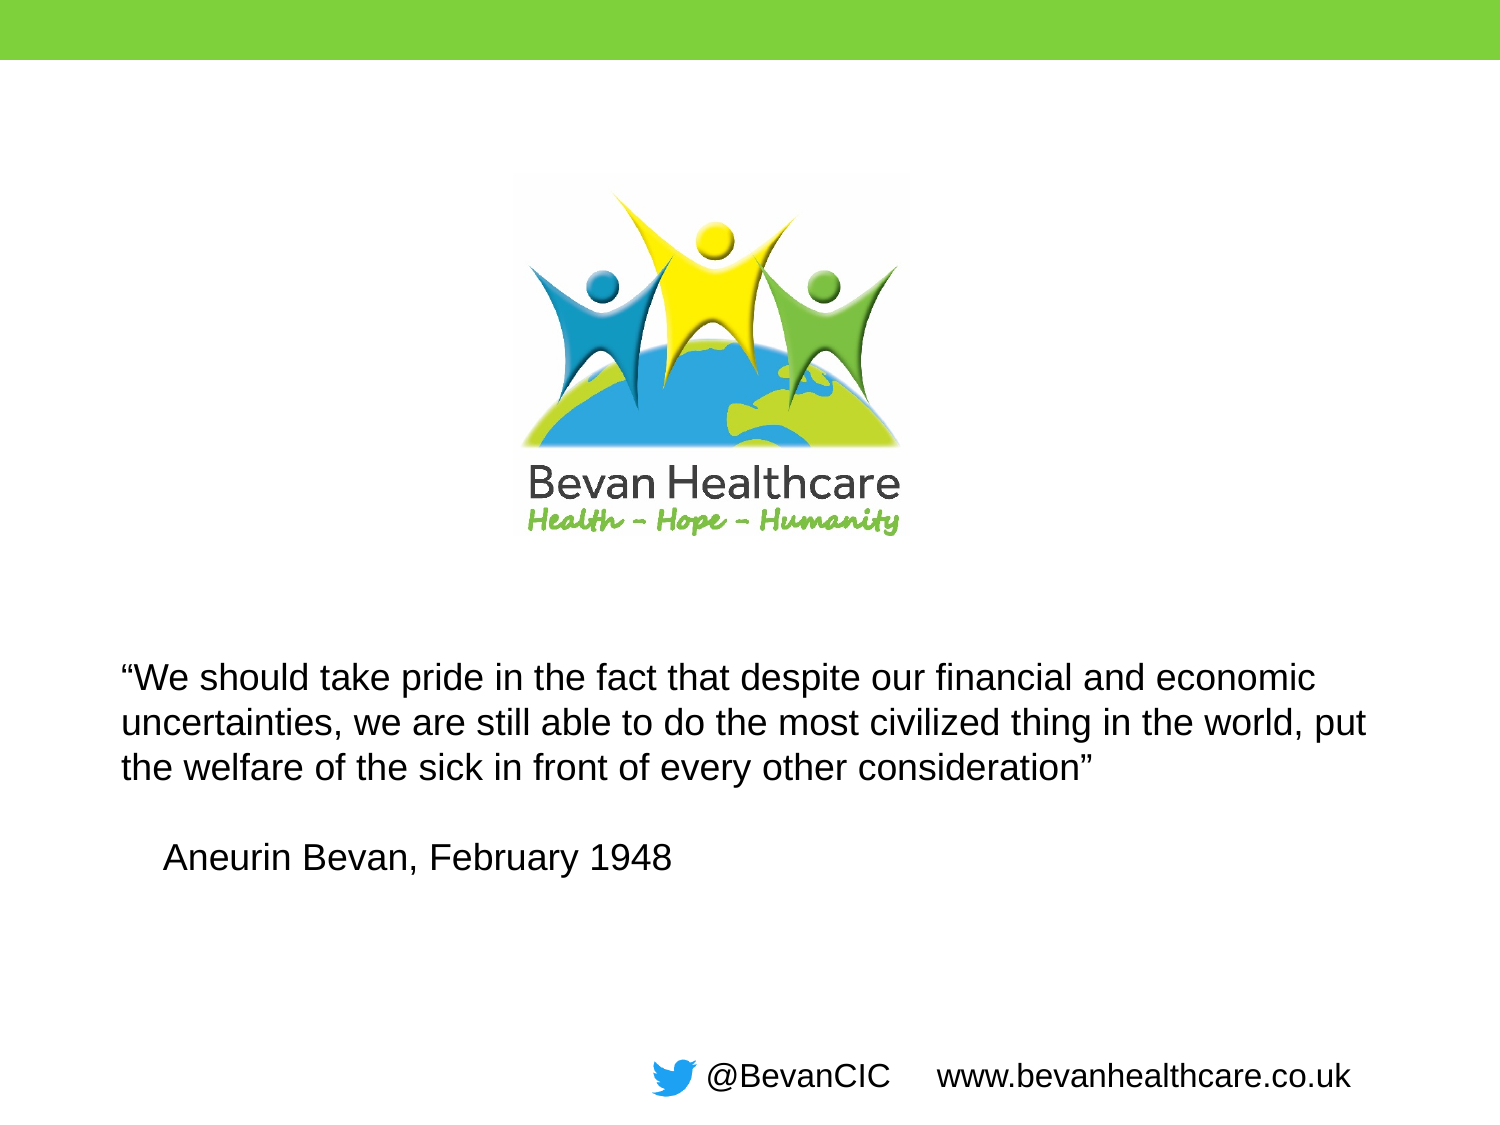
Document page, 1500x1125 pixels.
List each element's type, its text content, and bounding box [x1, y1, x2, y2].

text_box @BevanCIC www.bevanhealthcare.co.uk [715, 1046, 1483, 1102]
picture [638, 1043, 707, 1111]
text_box “We should take pride in the fact that despite our financial and economic uncertainties, we are still able to do the most civilized thing in the world, put the welfare of the sick in front of every other consideration” Aneurin Bevan, February 1948 [106, 645, 1394, 885]
picture [513, 173, 911, 536]
